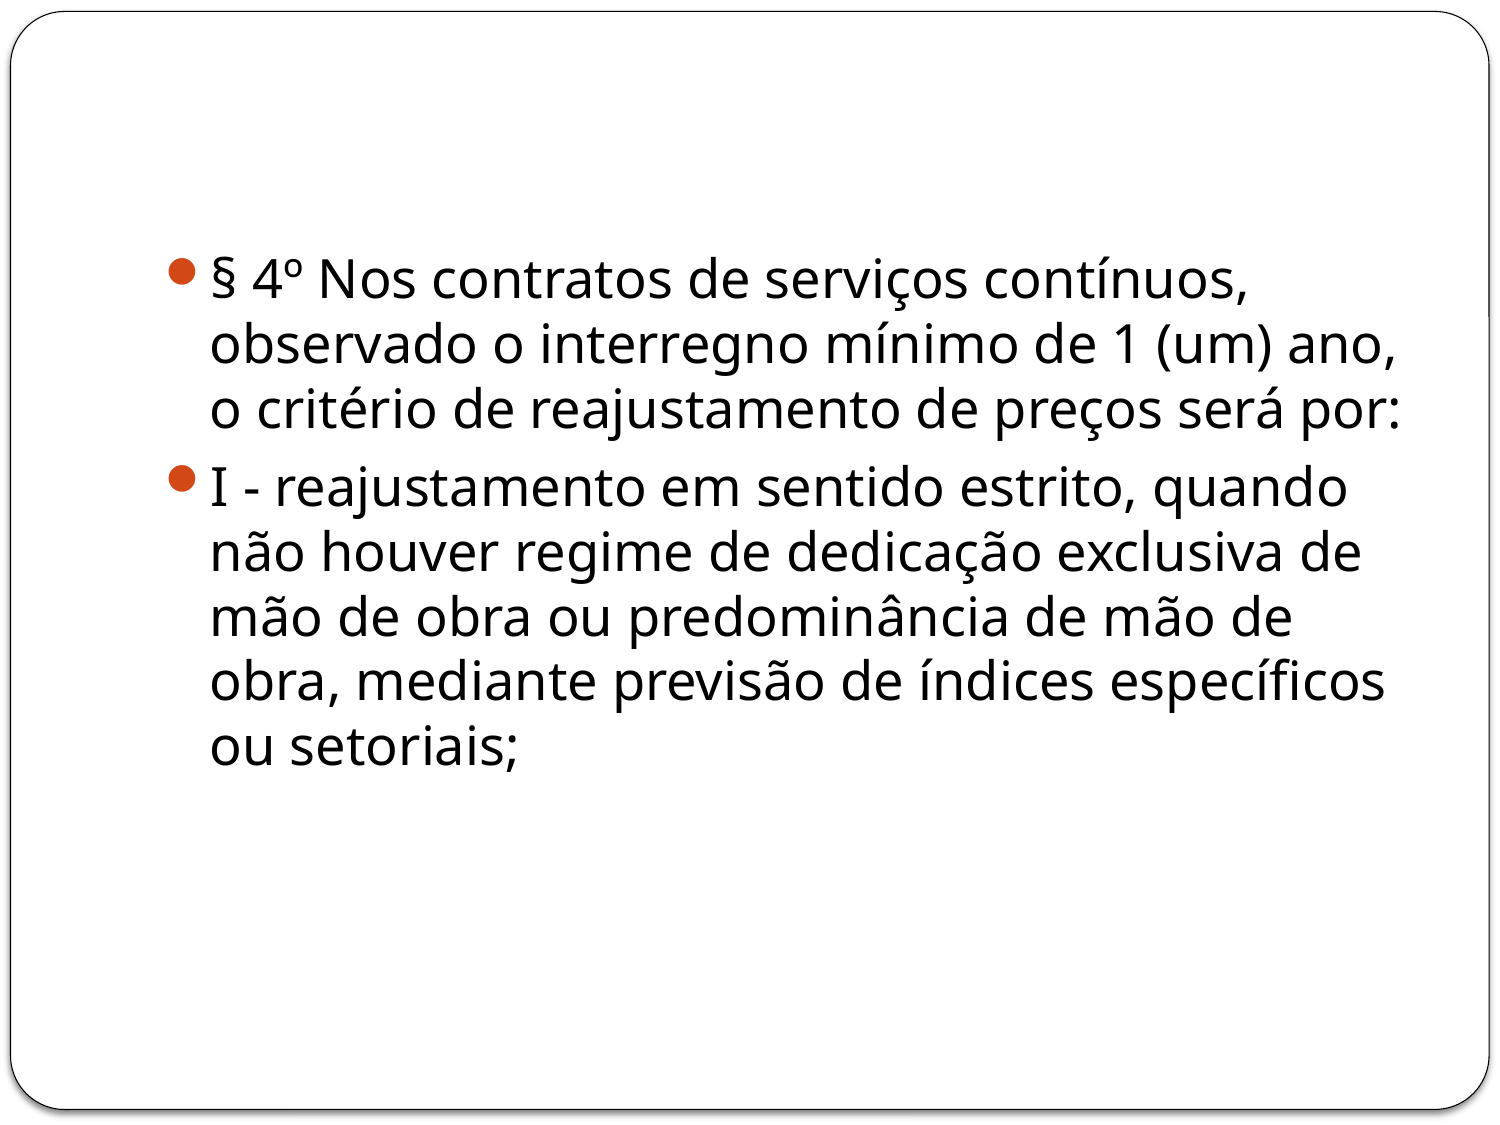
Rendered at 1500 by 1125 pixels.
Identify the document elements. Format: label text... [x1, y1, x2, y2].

list § 4º Nos contratos de serviços contínuos, observado o interregno mínimo de 1 (um) ano, o critério de reajustamento de preços será por: I - reajustamento em sentido estrito, quando não houver regime de dedicação exclusiva de mão de obra ou predominância de mão de obra, mediante previsão de índices específicos ou setoriais; [150, 237, 1425, 988]
